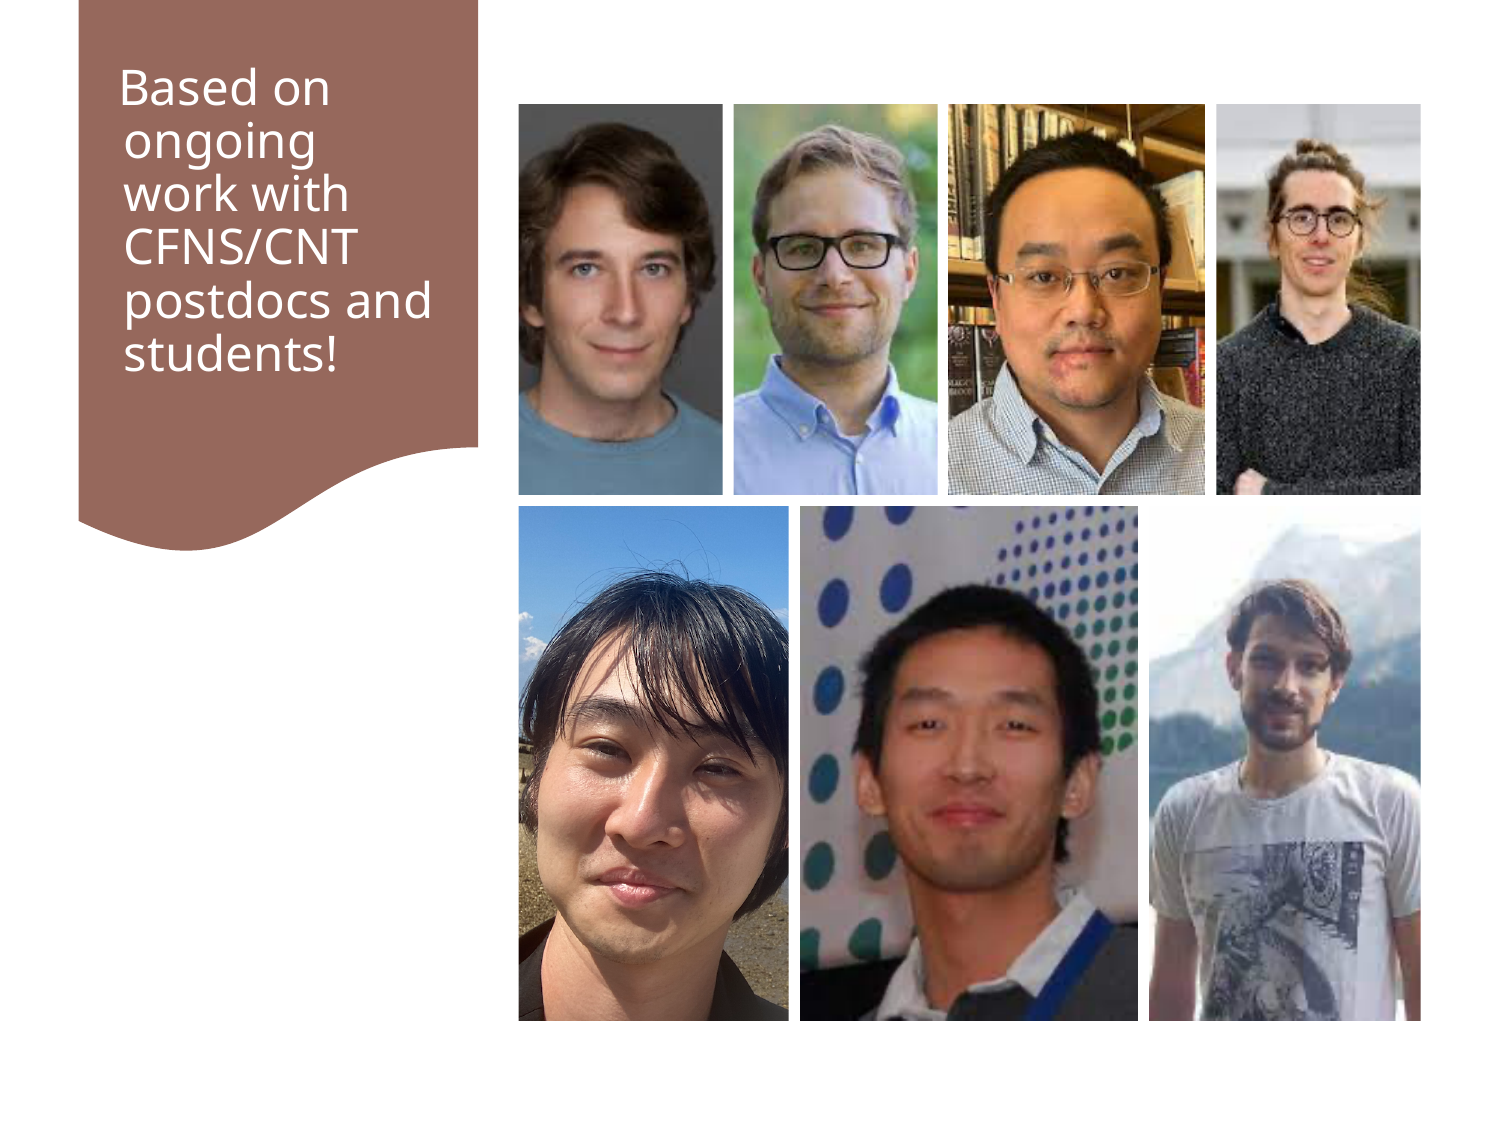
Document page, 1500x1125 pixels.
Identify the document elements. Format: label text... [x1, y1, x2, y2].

picture [518, 506, 790, 1021]
picture [733, 104, 938, 496]
picture [948, 104, 1206, 496]
title Based on ongoing work with CFNS/CNT postdocs and students! [103, 28, 453, 417]
text_box [76, 0, 481, 553]
picture [799, 506, 1139, 1021]
picture [518, 104, 723, 496]
picture [1148, 506, 1421, 1021]
picture [1216, 104, 1421, 496]
